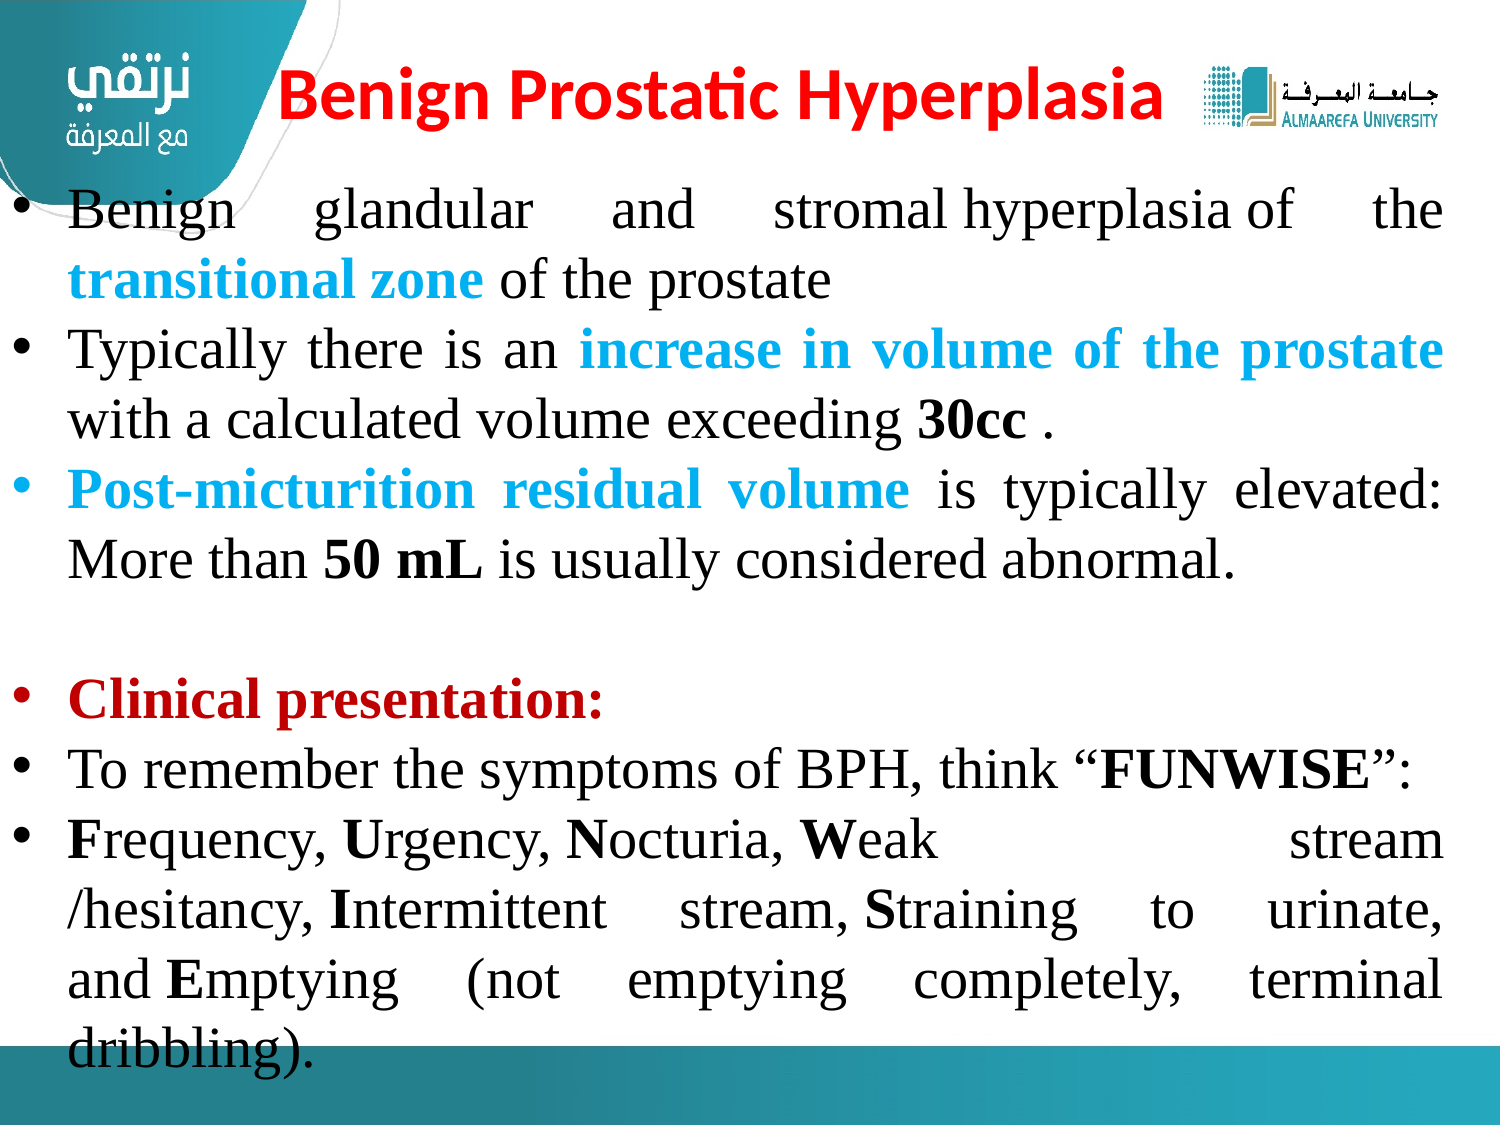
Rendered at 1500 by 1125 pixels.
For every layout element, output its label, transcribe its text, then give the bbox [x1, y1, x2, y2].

text_box Benign Prostatic Hyperplasia [262, 37, 1238, 143]
text_box Benign glandular and stromal hyperplasia of the transitional zone of the prostate Typically there is an increase in volume of the prostate with a calculated volume exceeding 30cc . Post-micturition residual volume is typically elevated: More than 50 mL is usually considered abnormal. Clinical presentation: To remember the symptoms of BPH, think “FUNWISE”: Frequency, Urgency, Nocturia, Weak stream /hesitancy, Intermittent stream, Straining to urinate, and Emptying (not emptying completely, terminal dribbling). [0, 162, 1460, 1125]
picture [0, 0, 1500, 1125]
